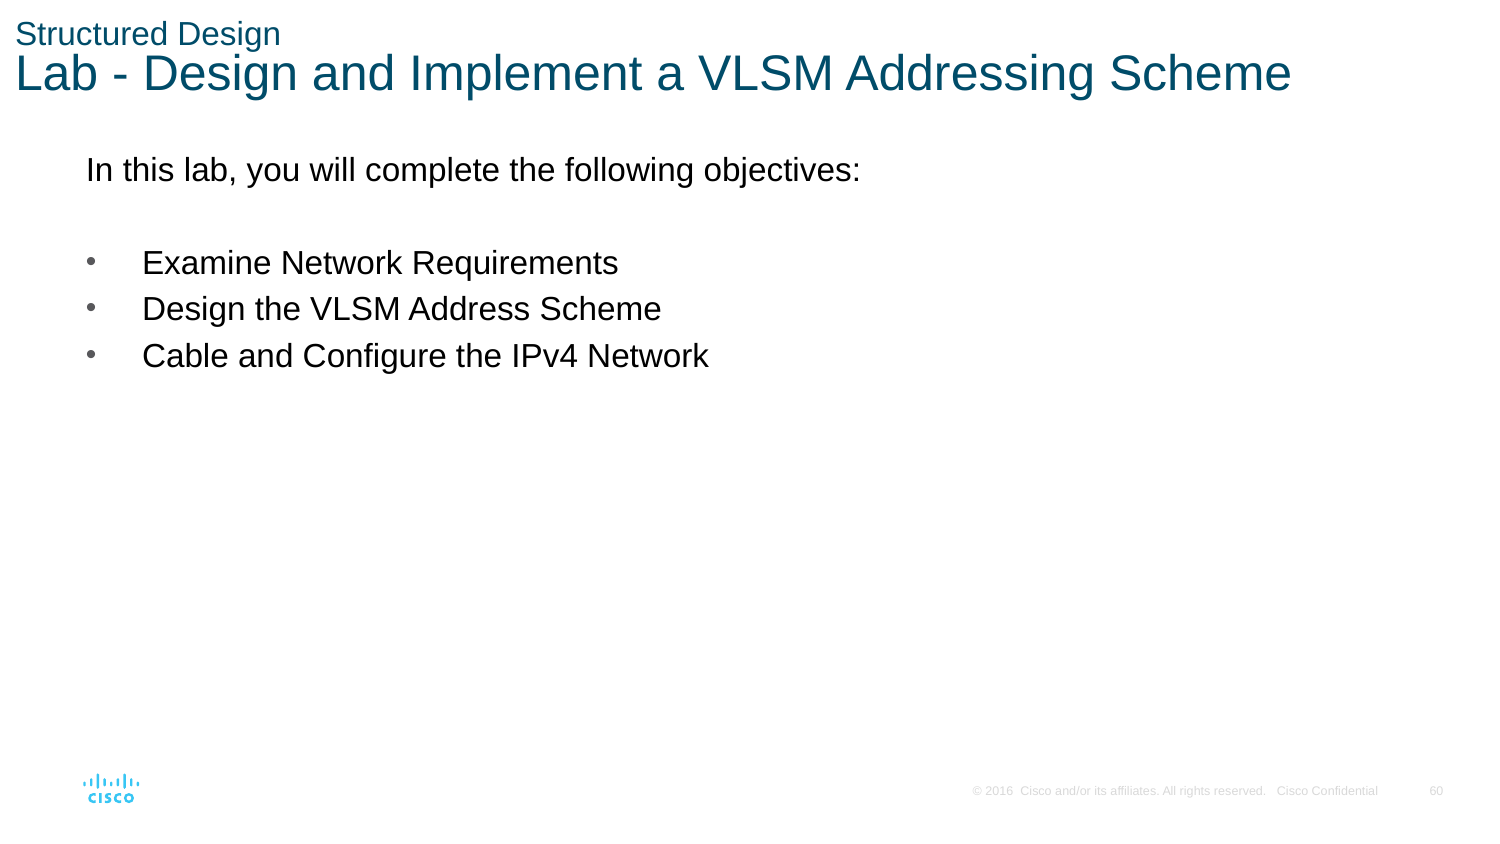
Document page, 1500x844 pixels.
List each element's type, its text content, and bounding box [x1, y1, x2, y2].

title Structured Design Lab - Design and Implement a VLSM Addressing Scheme [0, 0, 1369, 121]
list In this lab, you will complete the following objectives: Examine Network Requirements Design the VLSM Address Scheme Cable and Configure the IPv4 Network [70, 140, 1430, 645]
